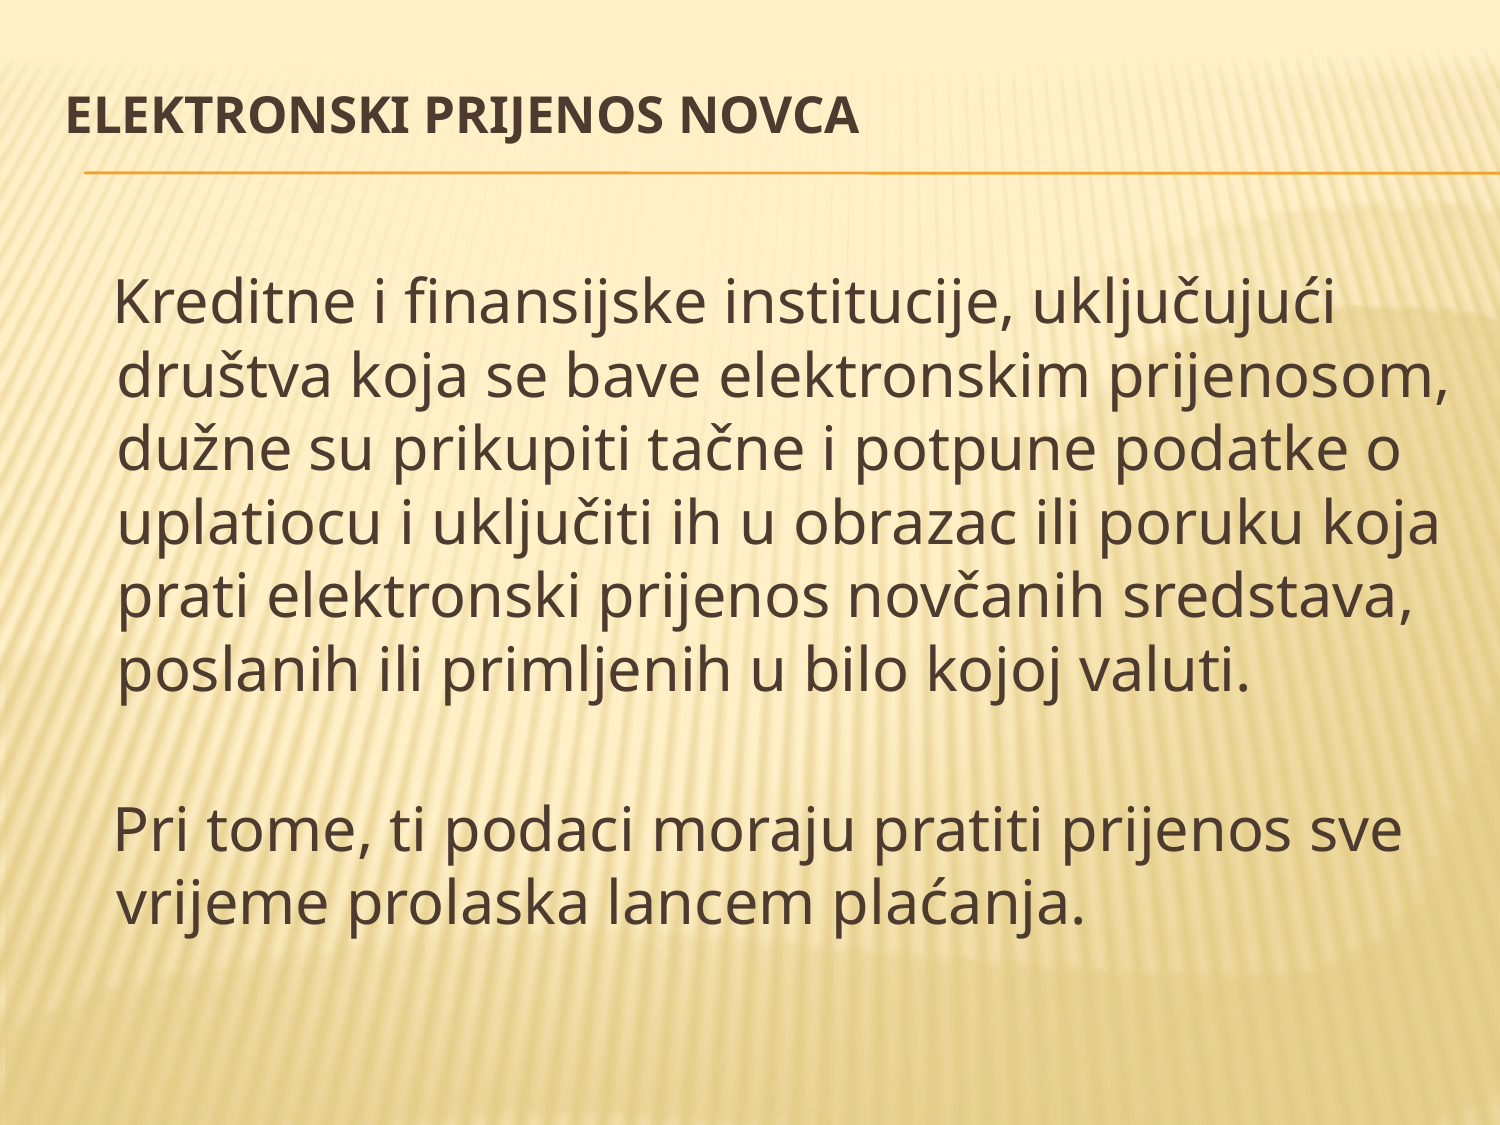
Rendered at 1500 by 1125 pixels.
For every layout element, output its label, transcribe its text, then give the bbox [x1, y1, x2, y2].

list Kreditne i finansijske institucije, uključujući društva koja se bave elektronskim prijenosom, dužne su prikupiti tačne i potpune podatke o uplatiocu i uključiti ih u obrazac ili poruku koja prati elektronski prijenos novčanih sredstava, poslanih ili primljenih u bilo kojoj valuti. Pri tome, ti podaci moraju pratiti prijenos sve vrijeme prolaska lancem plaćanja. [50, 254, 1475, 998]
title Elektronski prijenos novca [50, 75, 1475, 213]
